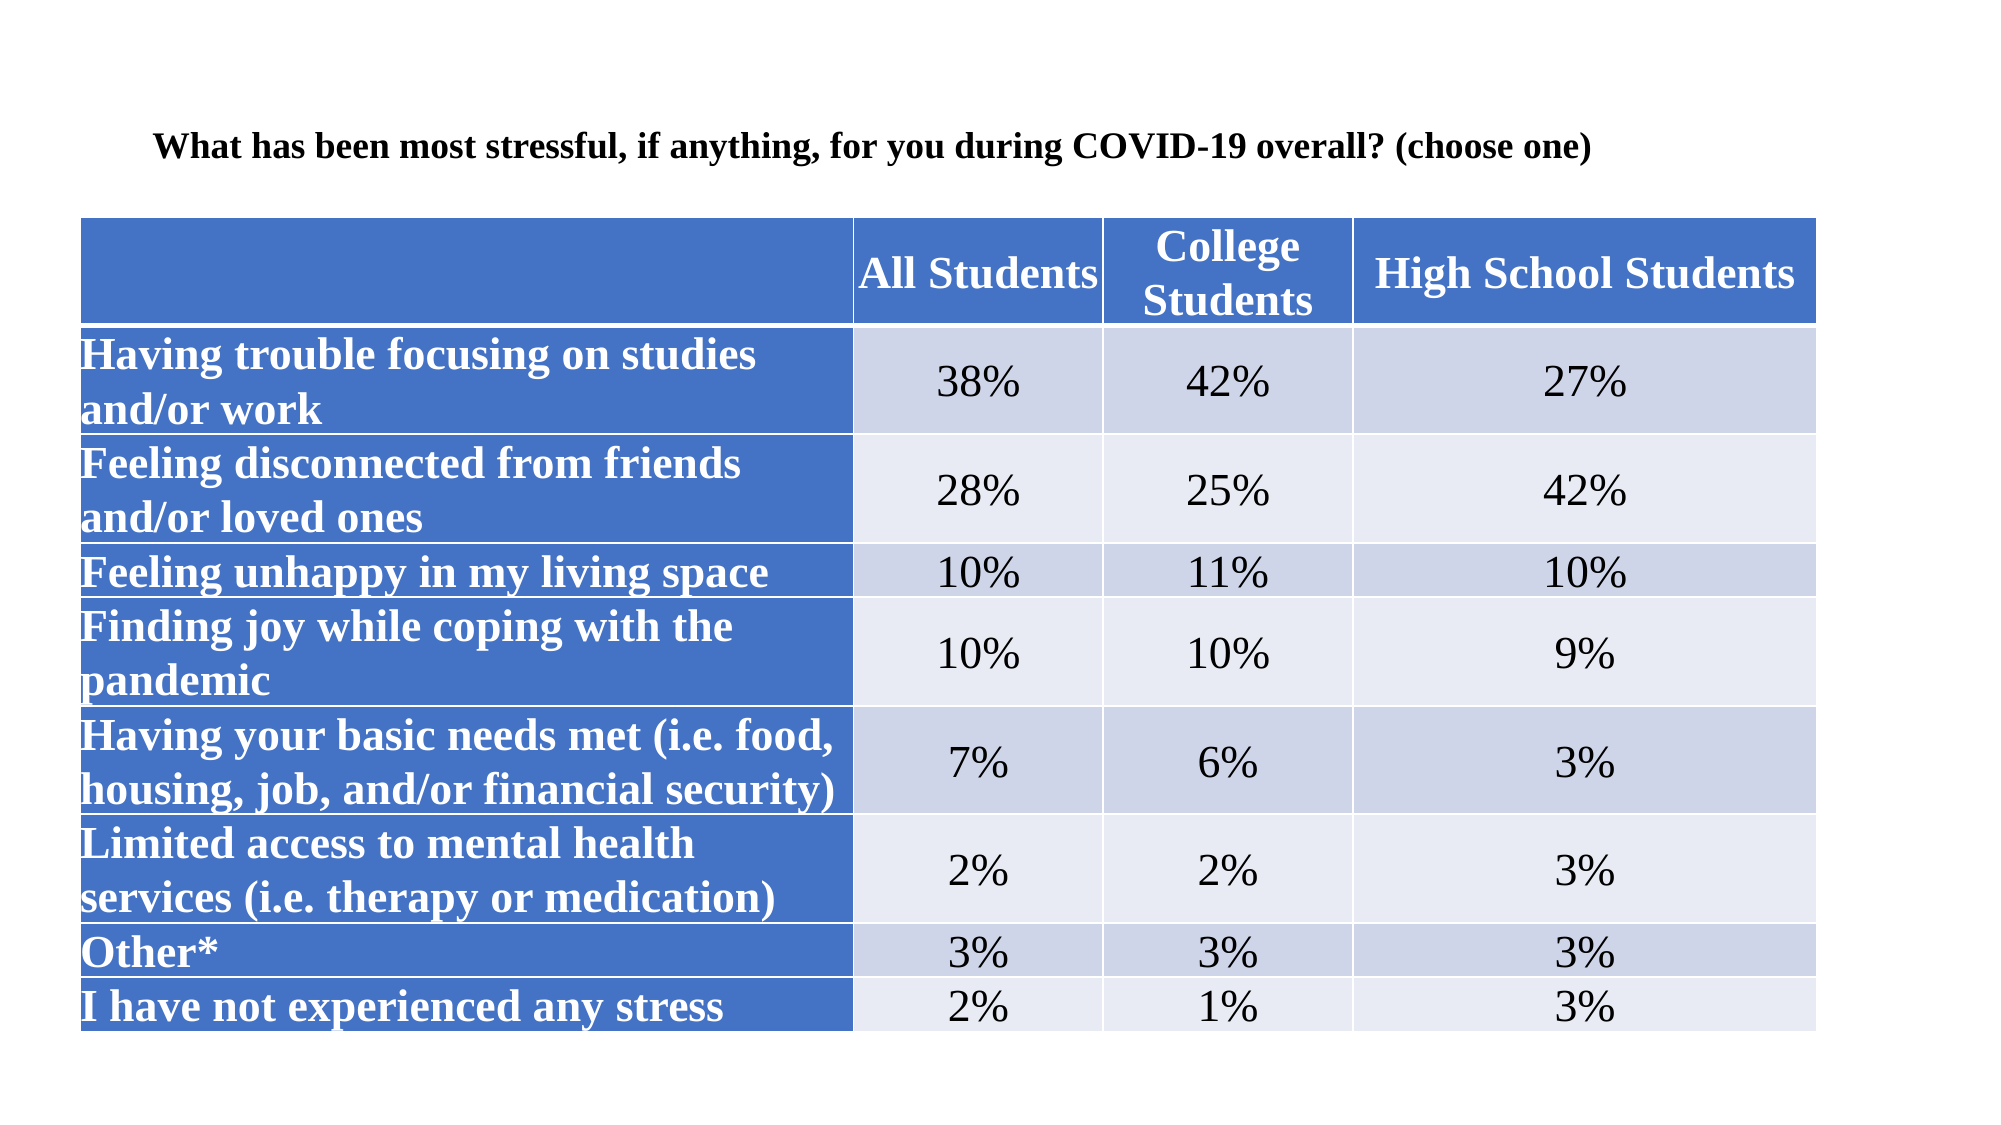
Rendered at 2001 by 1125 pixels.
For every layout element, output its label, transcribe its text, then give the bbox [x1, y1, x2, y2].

table_cell 10% [1104, 598, 1352, 705]
table_cell 3% [1354, 707, 1816, 813]
table_cell 27% [1354, 328, 1816, 433]
table_cell Having trouble focusing on studies and/or work [81, 328, 853, 433]
table_cell 7% [854, 707, 1102, 813]
table_cell 3% [1104, 924, 1352, 976]
table_cell 3% [1354, 924, 1816, 976]
table_cell 1% [1104, 978, 1352, 1031]
table_cell Feeling unhappy in my living space [81, 544, 853, 596]
table_cell 10% [854, 598, 1102, 705]
table_cell Limited access to mental health services (i.e. therapy or medication) [81, 815, 853, 922]
table_header College Students [1104, 218, 1352, 323]
table_header All Students [854, 218, 1102, 323]
table_cell Other* [81, 924, 853, 976]
table_cell 2% [1104, 815, 1352, 922]
table_cell 28% [854, 435, 1102, 542]
table_cell Feeling disconnected from friends and/or loved ones [81, 435, 853, 542]
table_cell 3% [1354, 978, 1816, 1031]
table_header High School Students [1354, 218, 1816, 323]
table_cell 10% [1354, 544, 1816, 596]
table_cell Having your basic needs met (i.e. food, housing, job, and/or financial security) [81, 707, 853, 813]
table_cell 25% [1104, 435, 1352, 542]
table_cell 2% [854, 978, 1102, 1031]
table_cell 9% [1354, 598, 1816, 705]
table_cell 2% [854, 815, 1102, 922]
table_cell 6% [1104, 707, 1352, 813]
table_cell 42% [1354, 435, 1816, 542]
table_header [81, 218, 853, 323]
table_cell Finding joy while coping with the pandemic [81, 598, 853, 705]
table_cell 10% [854, 544, 1102, 596]
table_cell 3% [1354, 815, 1816, 922]
table_cell I have not experienced any stress [81, 978, 853, 1031]
table_cell 42% [1104, 328, 1352, 433]
table_cell 11% [1104, 544, 1352, 596]
table_cell 38% [854, 328, 1102, 433]
title What has been most stressful, if anything, for you during COVID-19 overall? (choose one) [137, 59, 1863, 278]
table_cell 3% [854, 924, 1102, 976]
